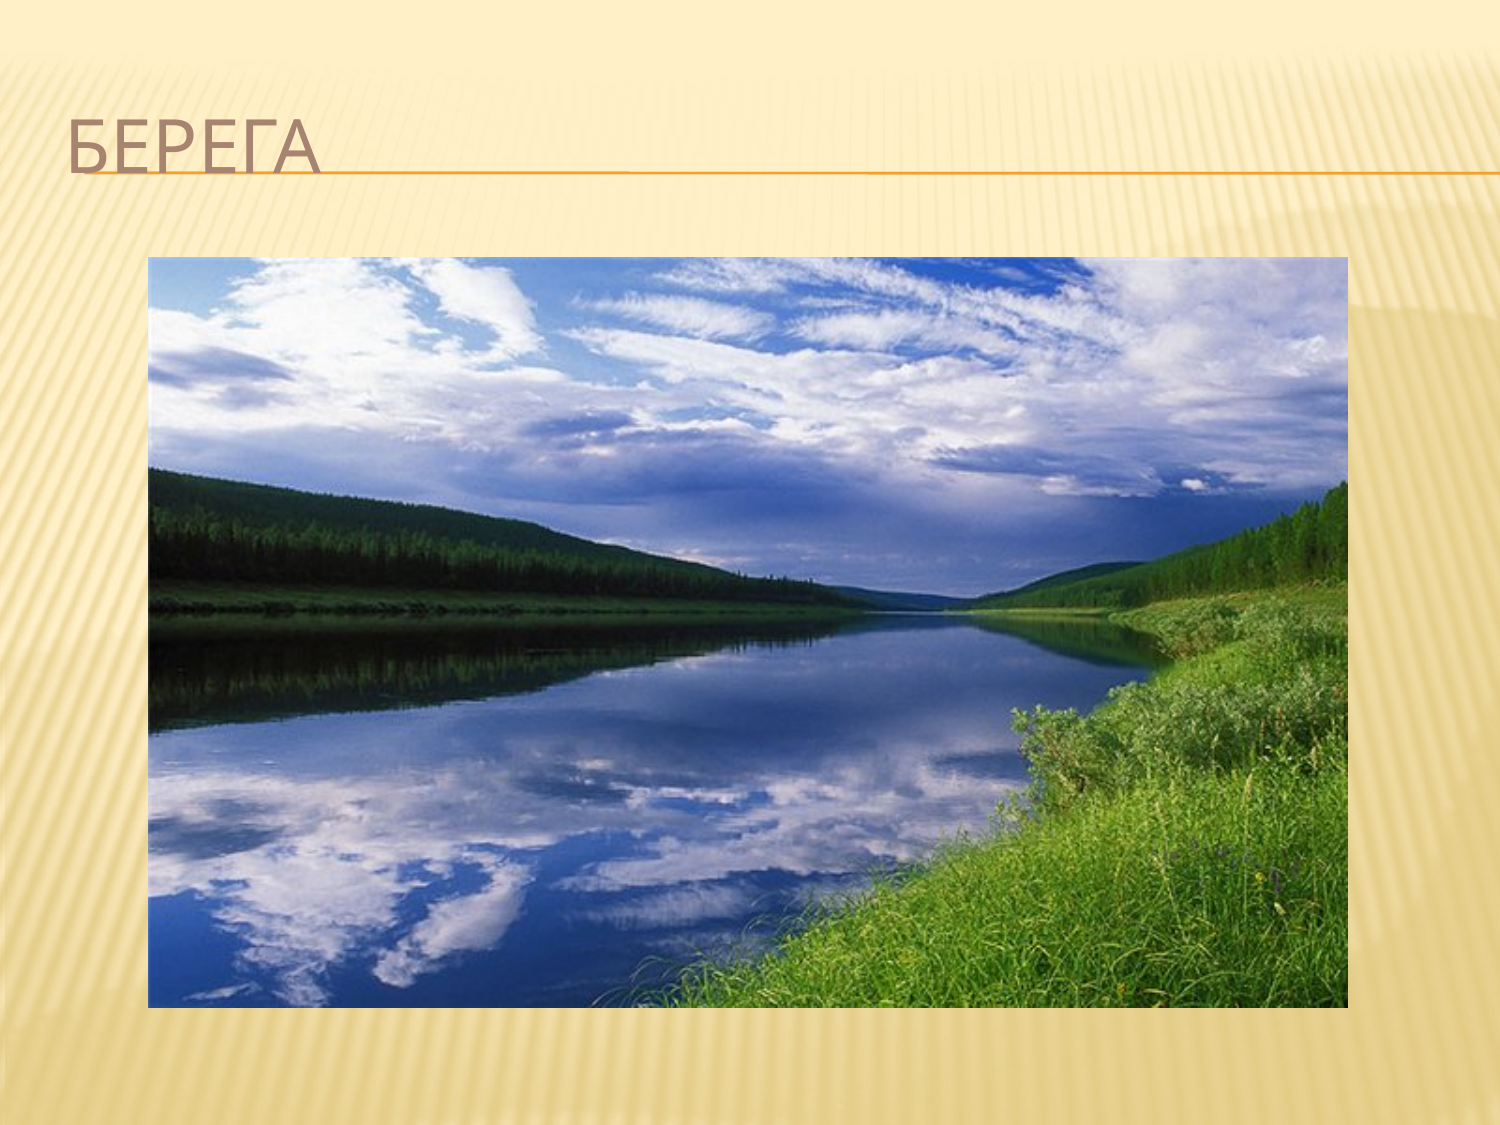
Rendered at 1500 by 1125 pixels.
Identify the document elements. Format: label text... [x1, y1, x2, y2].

title Берега [50, 75, 1475, 213]
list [148, 257, 1348, 1008]
